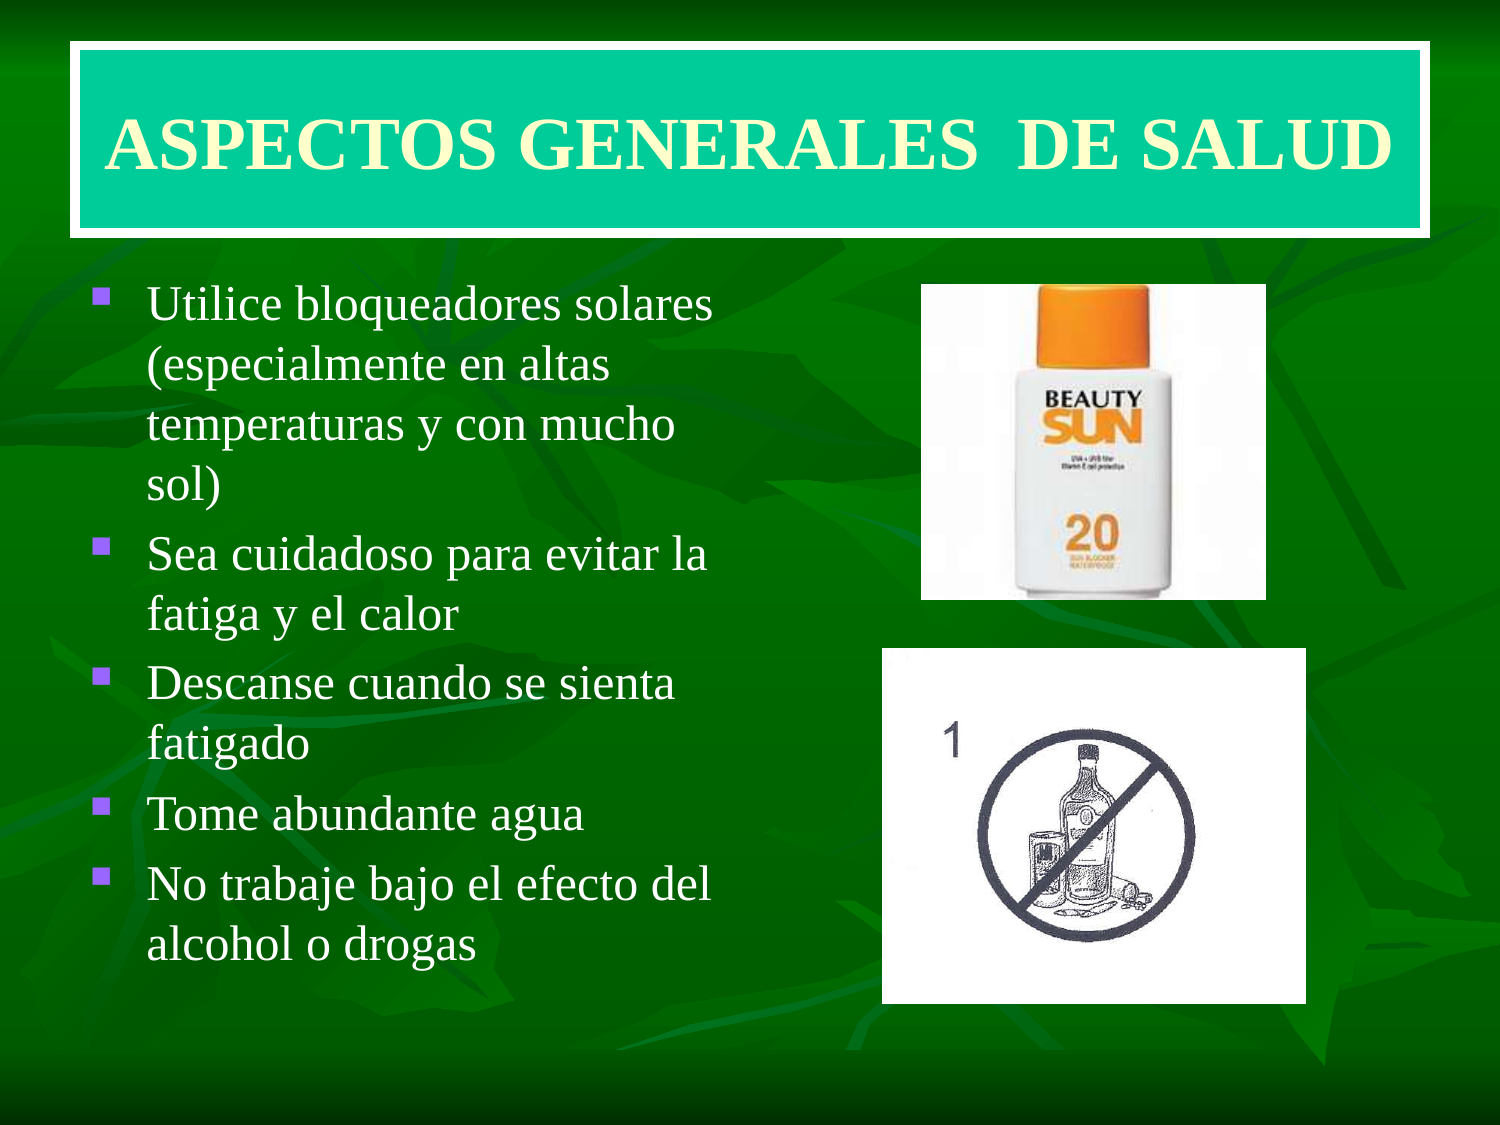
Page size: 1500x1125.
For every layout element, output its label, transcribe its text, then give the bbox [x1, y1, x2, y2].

title ASPECTOS GENERALES DE SALUD [75, 45, 1425, 234]
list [921, 284, 1266, 600]
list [882, 648, 1306, 1004]
list Utilice bloqueadores solares (especialmente en altas temperaturas y con mucho sol) Sea cuidadoso para evitar la fatiga y el calor Descanse cuando se sienta fatigado Tome abundante agua No trabaje bajo el efecto del alcohol o drogas [75, 262, 738, 1006]
